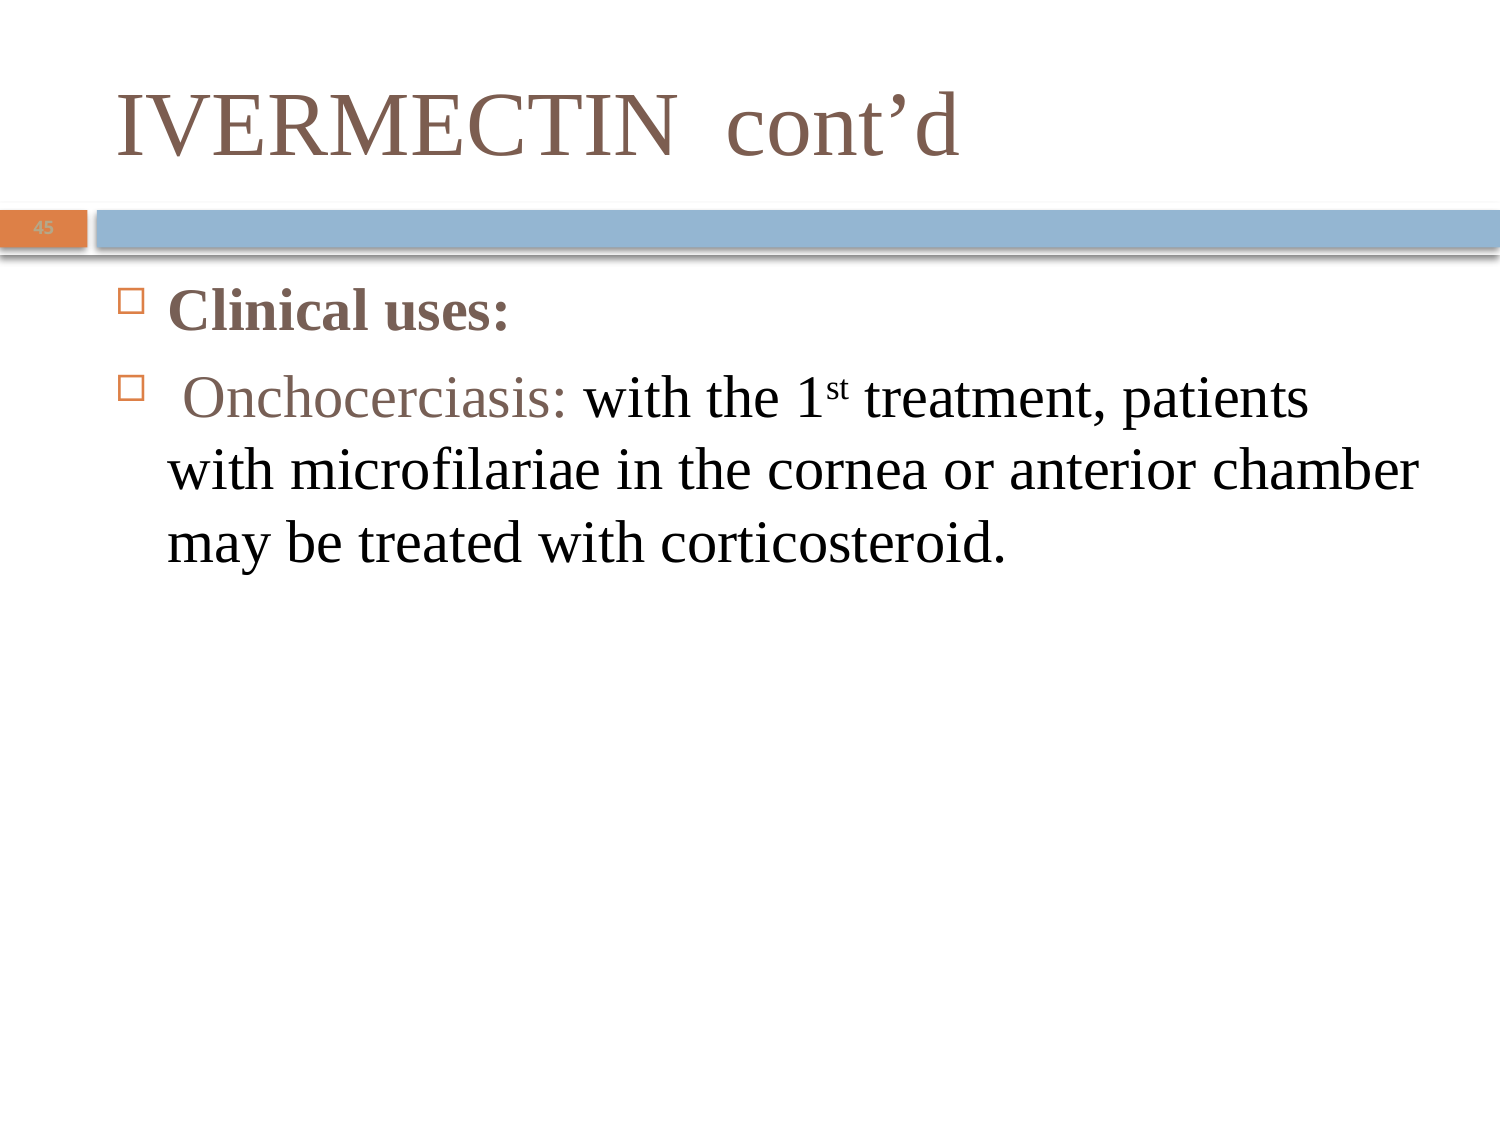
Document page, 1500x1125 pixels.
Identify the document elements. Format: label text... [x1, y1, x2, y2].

title IVERMECTIN cont’d [100, 37, 1438, 200]
list Clinical uses: Onchocerciasis: with the 1st treatment, patients with microfilariae in the cornea or anterior chamber may be treated with corticosteroid. [100, 262, 1438, 1000]
slide_number 45 [0, 208, 88, 249]
